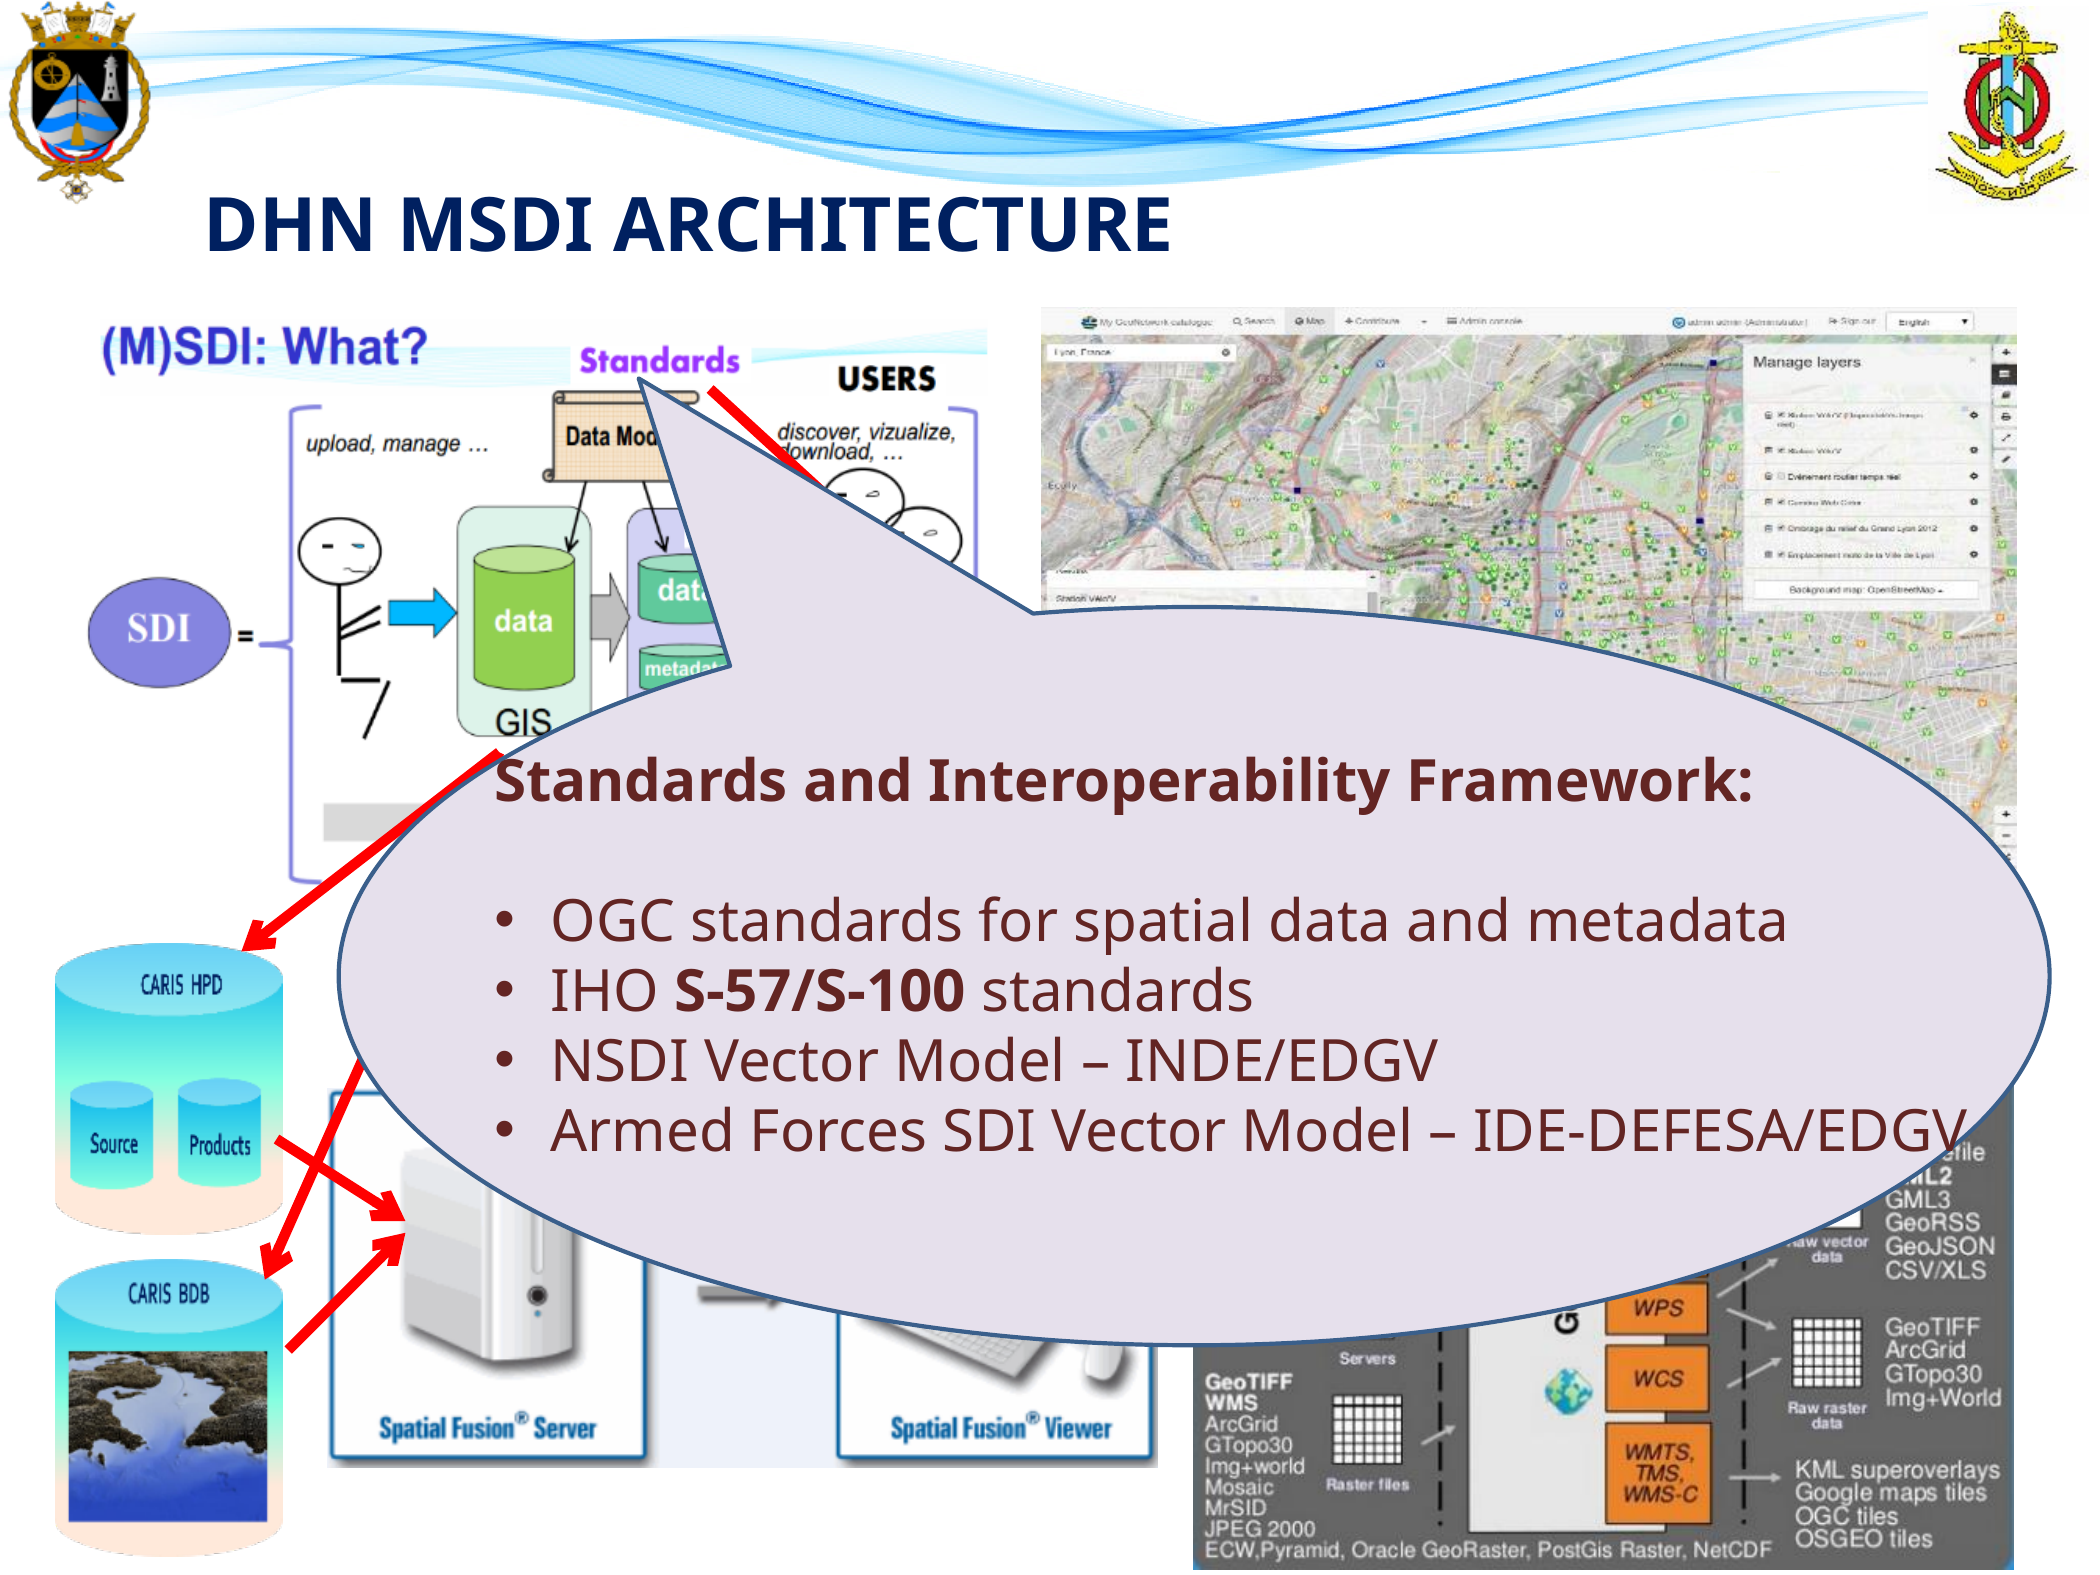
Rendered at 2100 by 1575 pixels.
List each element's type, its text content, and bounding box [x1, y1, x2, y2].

picture [327, 1134, 338, 1138]
picture [0, 0, 2100, 214]
picture [327, 1346, 1158, 1468]
picture [54, 1259, 283, 1557]
text_box DHN MSDI ARCHITECTURE [182, 202, 1367, 278]
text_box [287, 1232, 332, 1351]
picture [327, 1222, 338, 1232]
picture [1041, 306, 2018, 606]
picture [65, 295, 1014, 919]
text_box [276, 1138, 331, 1222]
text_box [709, 388, 1555, 603]
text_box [241, 752, 331, 897]
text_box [338, 606, 2050, 1346]
picture [1193, 1346, 2014, 1570]
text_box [118, 898, 331, 1134]
picture [54, 943, 284, 1235]
